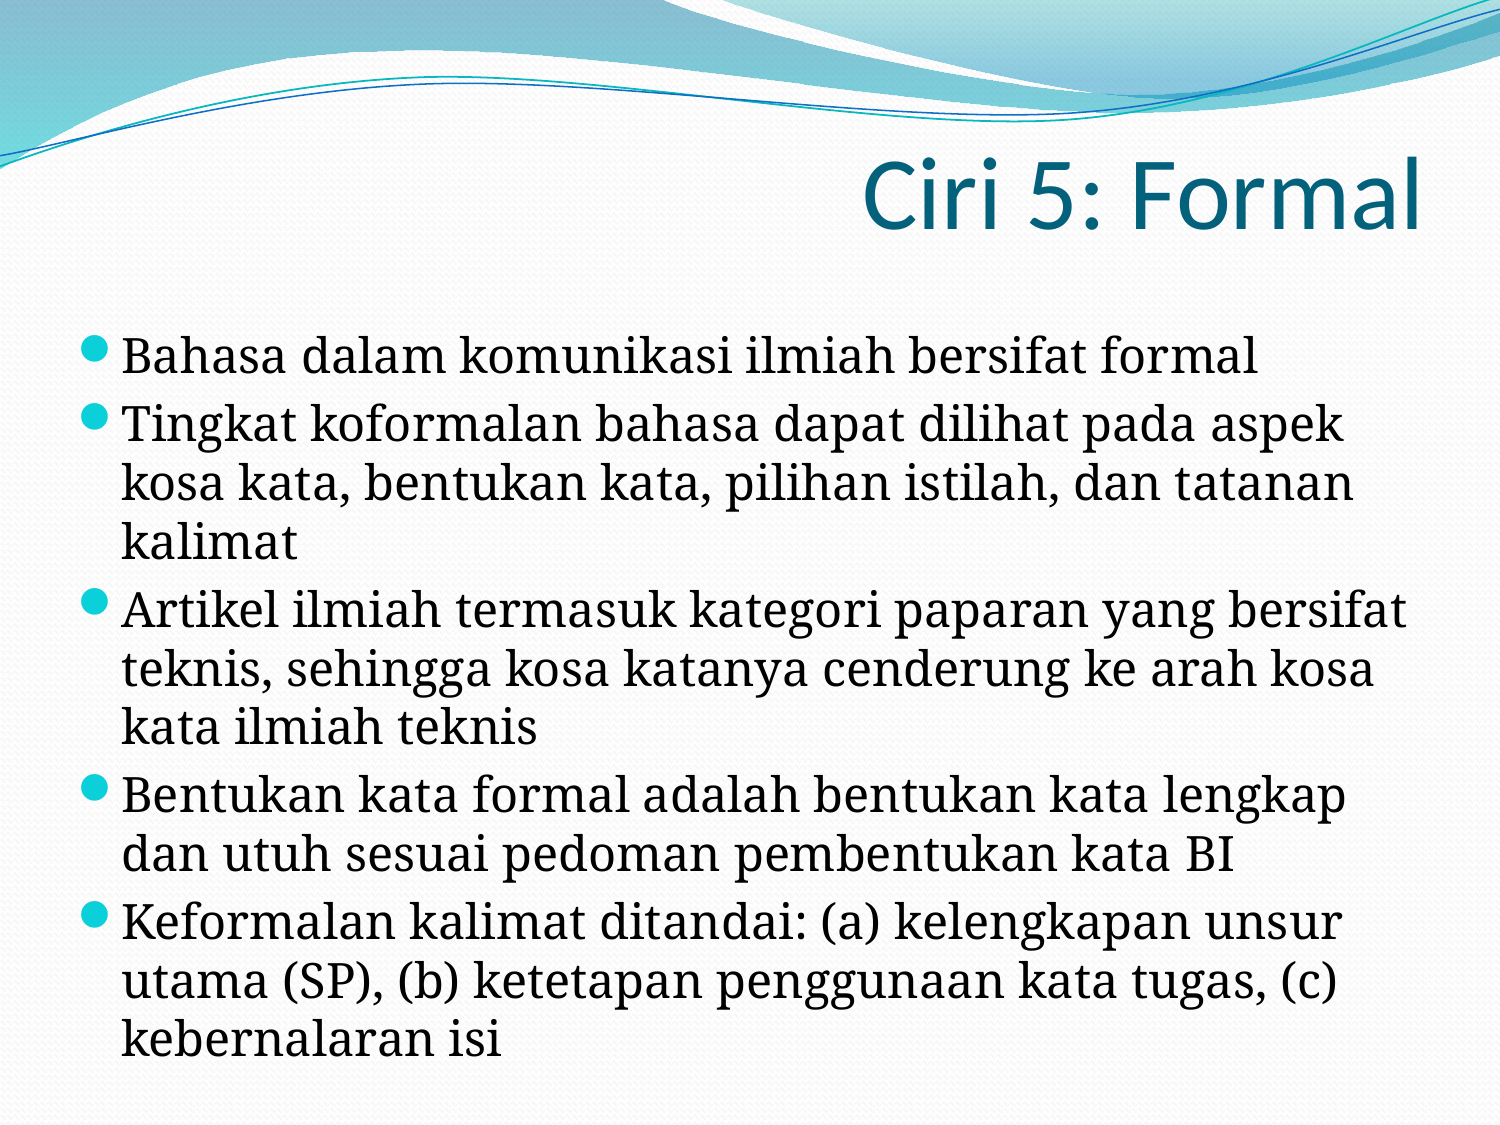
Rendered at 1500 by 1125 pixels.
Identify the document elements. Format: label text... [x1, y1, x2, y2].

list Bahasa dalam komunikasi ilmiah bersifat formal Tingkat koformalan bahasa dapat dilihat pada aspek kosa kata, bentukan kata, pilihan istilah, dan tatanan kalimat Artikel ilmiah termasuk kategori paparan yang bersifat teknis, sehingga kosa katanya cenderung ke arah kosa kata ilmiah teknis Bentukan kata formal adalah bentukan kata lengkap dan utuh sesuai pedoman pembentukan kata BI Keformalan kalimat ditandai: (a) kelengkapan unsur utama (SP), (b) ketetapan penggunaan kata tugas, (c) kebernalaran isi [62, 317, 1425, 1075]
title Ciri 5: Formal [75, 62, 1425, 250]
